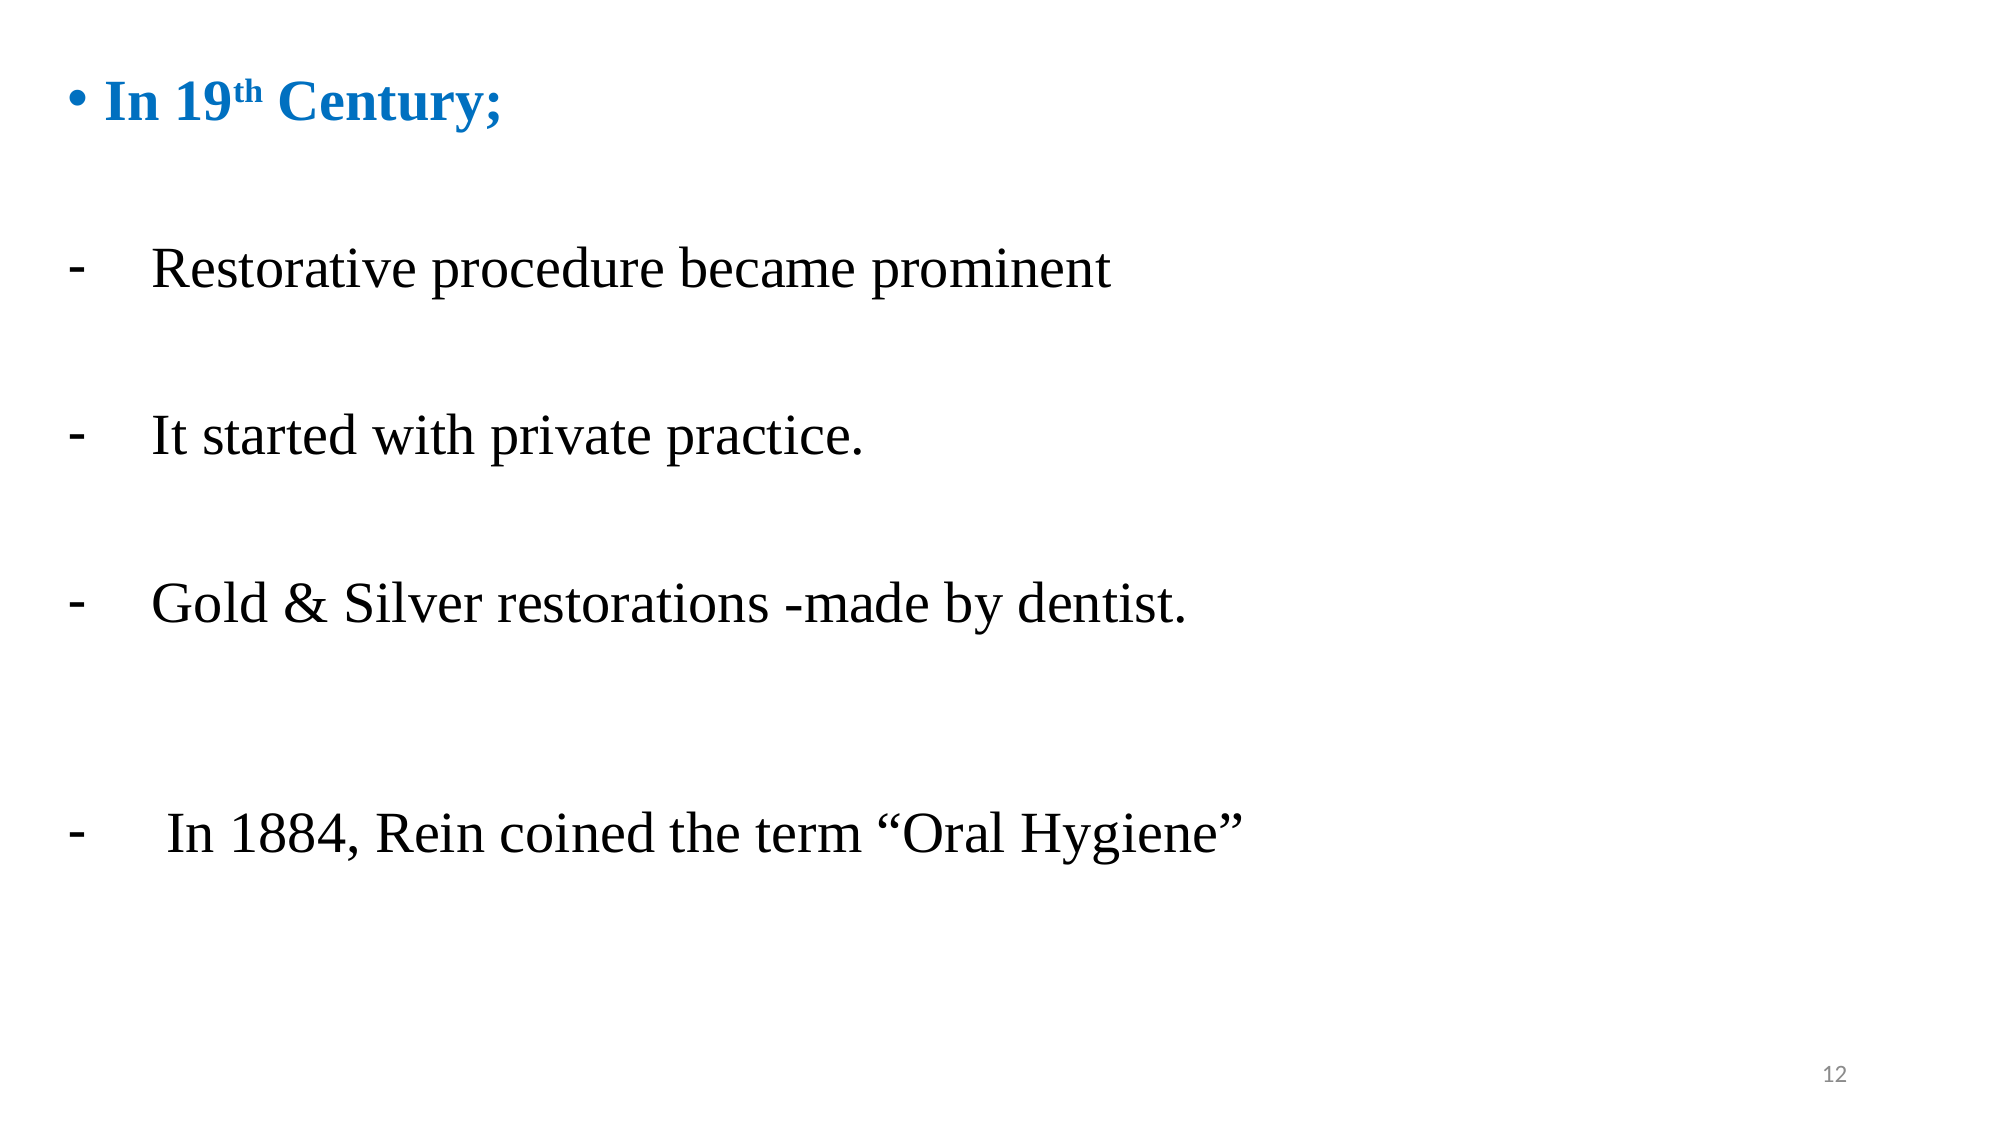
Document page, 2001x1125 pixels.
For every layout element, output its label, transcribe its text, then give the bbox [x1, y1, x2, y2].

text_box In 19th Century; Restorative procedure became prominent It started with private practice. Gold & Silver restorations -made by dentist. In 1884, Rein coined the term “Oral Hygiene” [52, 62, 1441, 1088]
slide_number 12 [1412, 1042, 1863, 1103]
